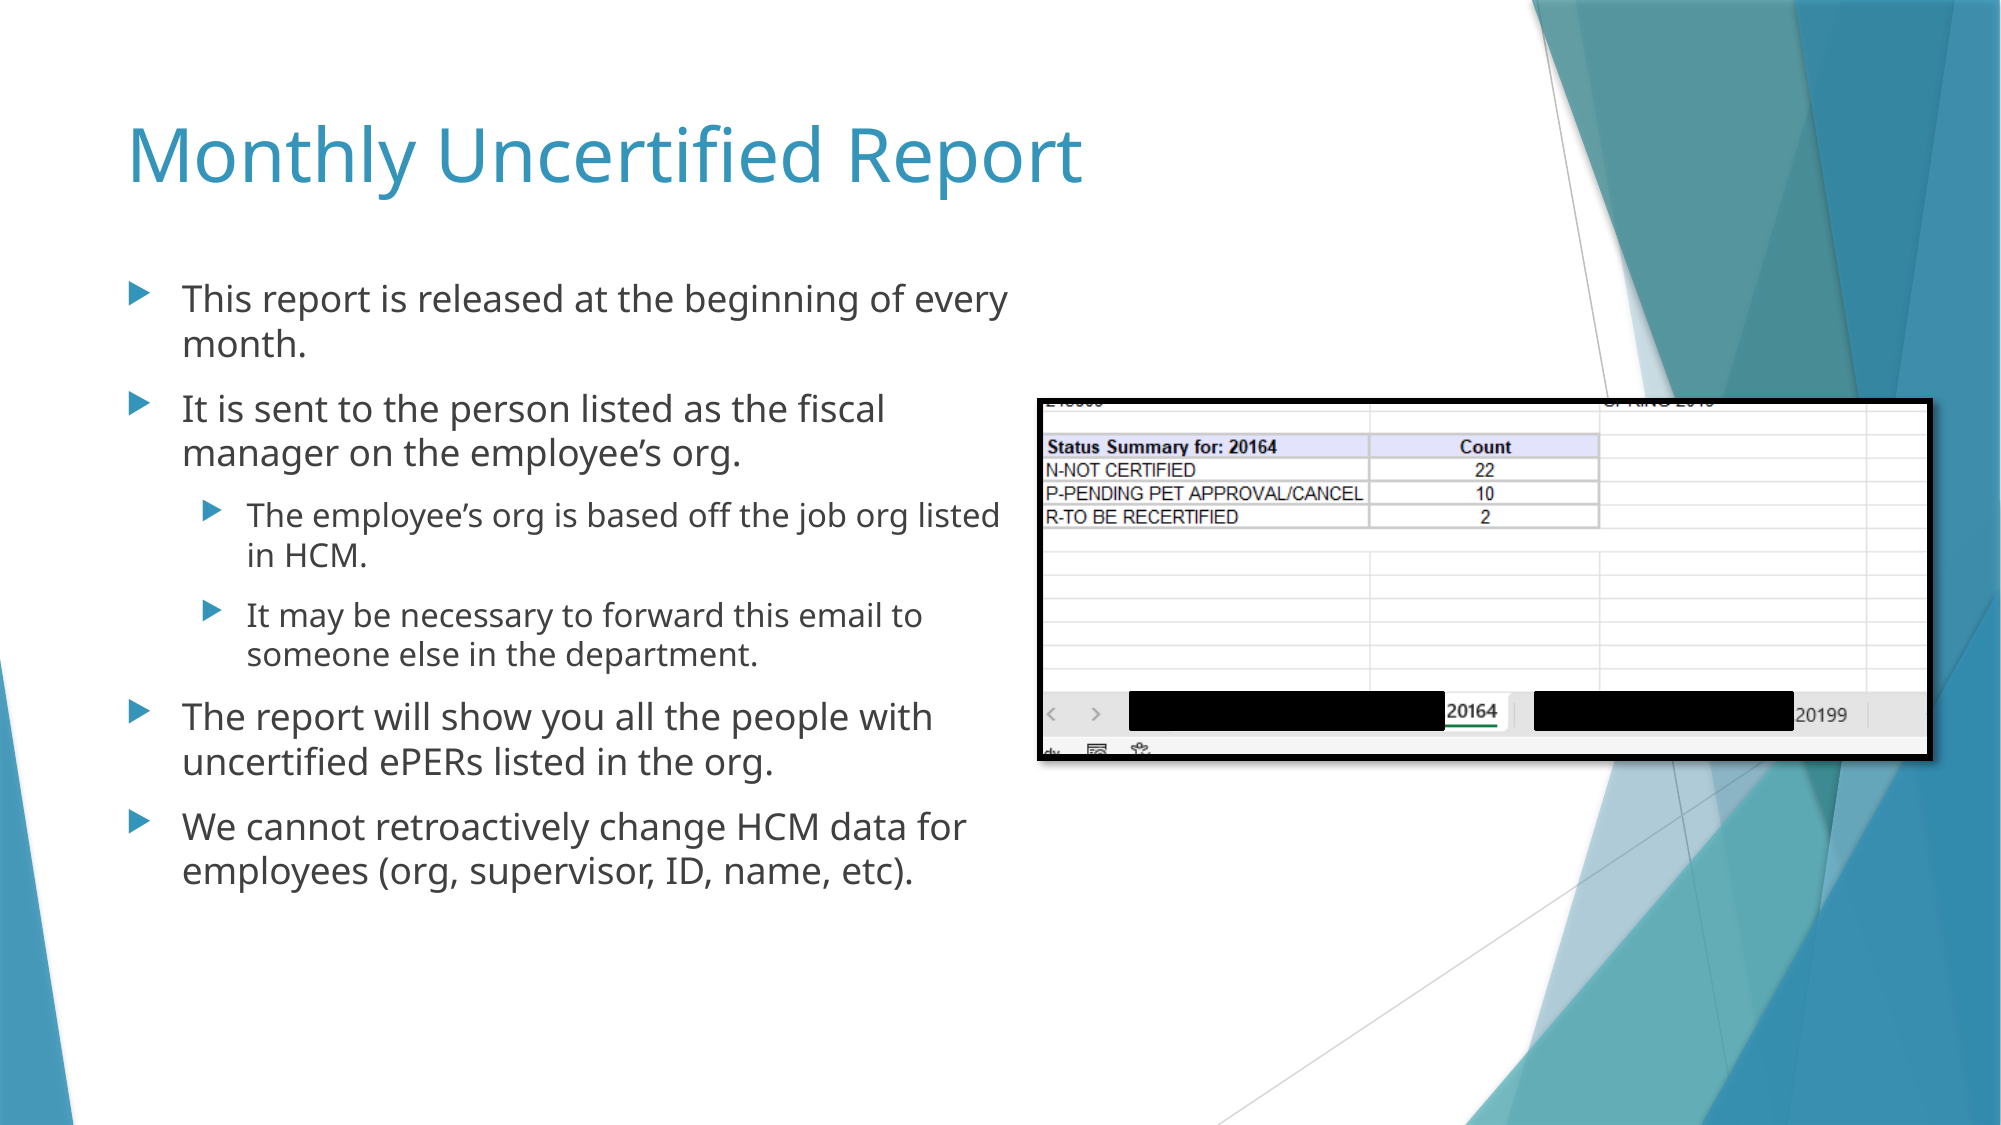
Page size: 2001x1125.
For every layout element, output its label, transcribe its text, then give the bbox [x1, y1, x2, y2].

list This report is released at the beginning of every month. It is sent to the person listed as the fiscal manager on the employee’s org. The employee’s org is based off the job org listed in HCM. It may be necessary to forward this email to someone else in the department. The report will show you all the people with uncertified ePERs listed in the org. We cannot retroactively change HCM data for employees (org, supervisor, ID, name, etc). [111, 268, 1028, 905]
picture [1042, 403, 1928, 756]
title Monthly Uncertified Report [111, 99, 1522, 317]
